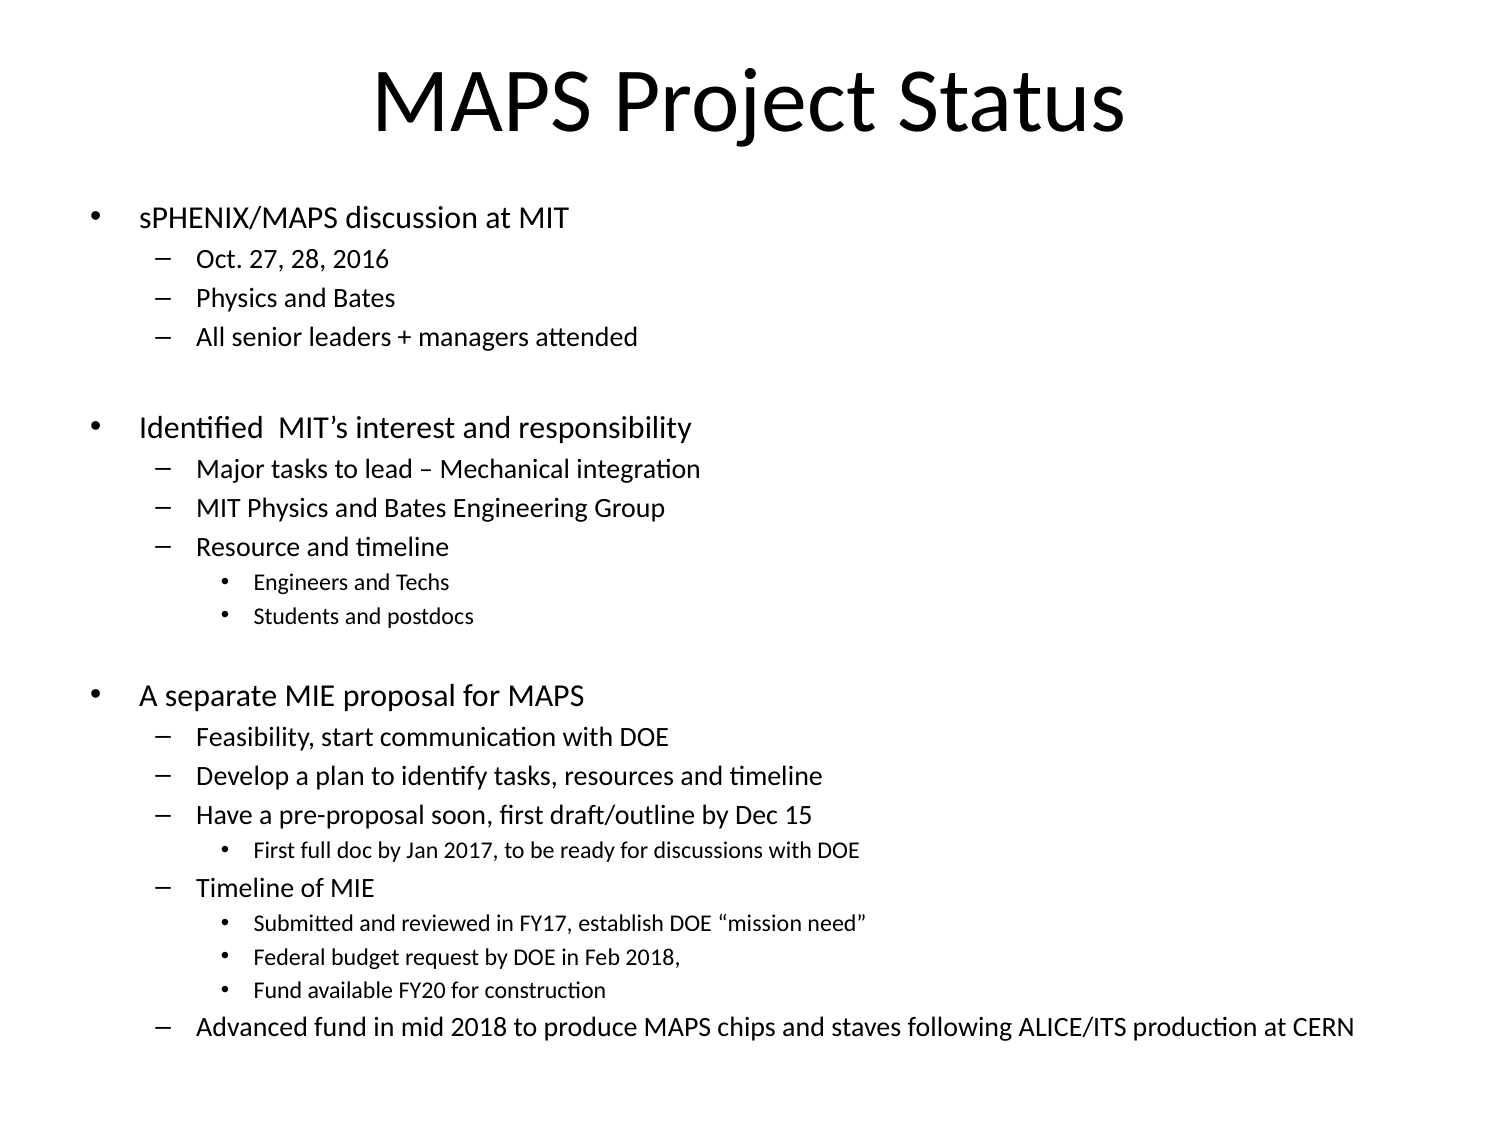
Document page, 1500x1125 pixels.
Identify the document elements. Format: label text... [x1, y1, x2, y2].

title MAPS Project Status [75, 1, 1425, 189]
list sPHENIX/MAPS discussion at MIT Oct. 27, 28, 2016 Physics and Bates All senior leaders + managers attended Identified MIT’s interest and responsibility Major tasks to lead – Mechanical integration MIT Physics and Bates Engineering Group Resource and timeline Engineers and Techs Students and postdocs A separate MIE proposal for MAPS Feasibility, start communication with DOE Develop a plan to identify tasks, resources and timeline Have a pre-proposal soon, first draft/outline by Dec 15 First full doc by Jan 2017, to be ready for discussions with DOE Timeline of MIE Submitted and reviewed in FY17, establish DOE “mission need” Federal budget request by DOE in Feb 2018, Fund available FY20 for construction Advanced fund in mid 2018 to produce MAPS chips and staves following ALICE/ITS production at CERN [75, 189, 1425, 1058]
